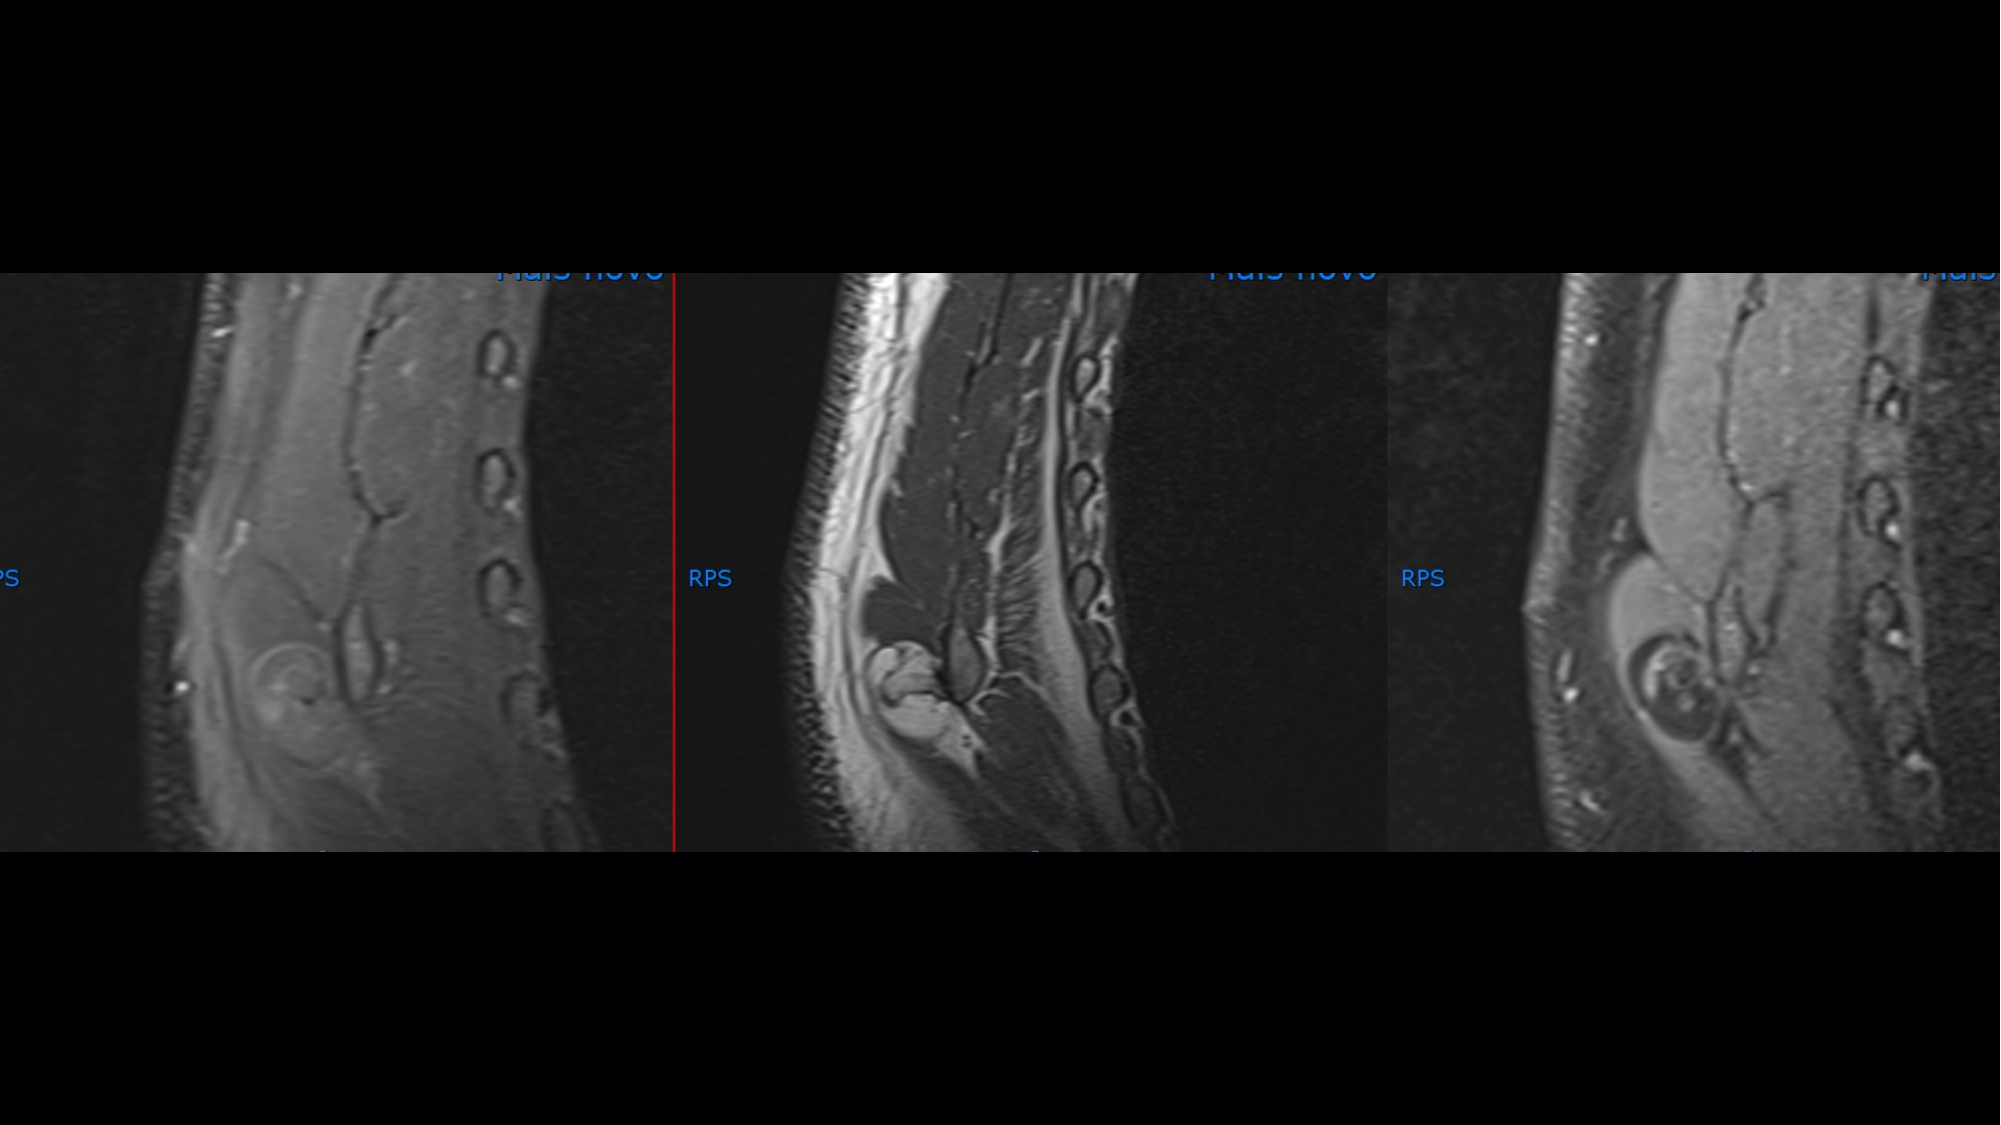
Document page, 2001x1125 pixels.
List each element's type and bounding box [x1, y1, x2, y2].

picture [0, 273, 2000, 852]
